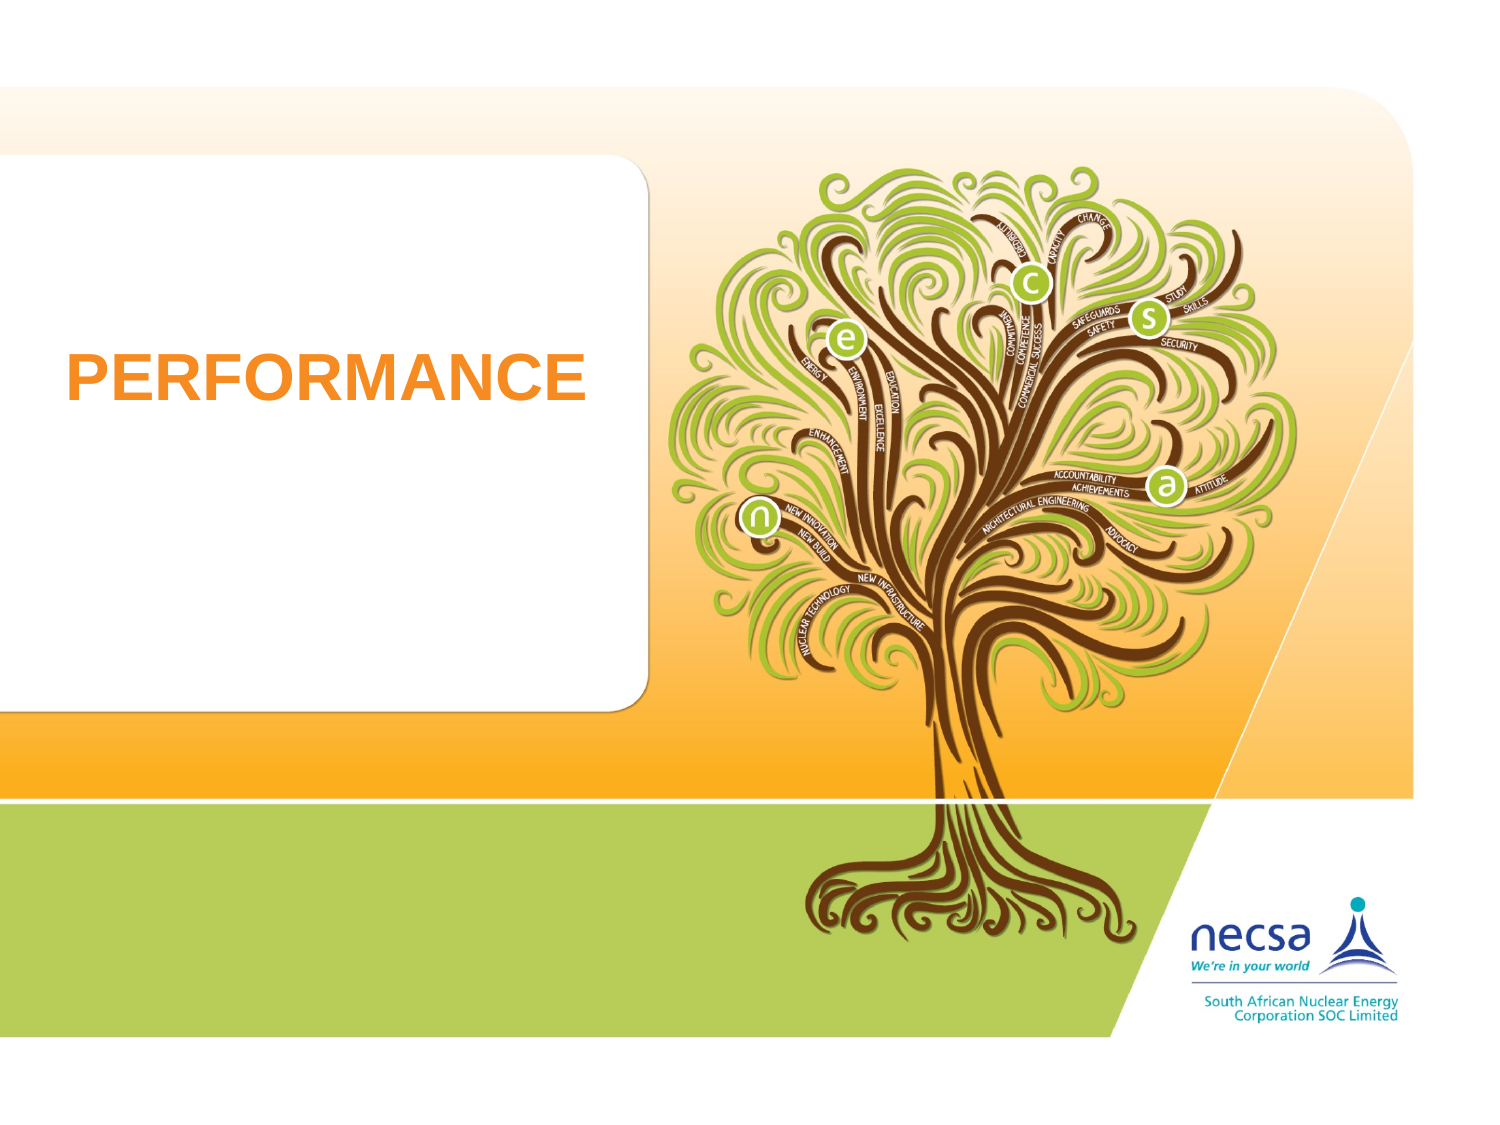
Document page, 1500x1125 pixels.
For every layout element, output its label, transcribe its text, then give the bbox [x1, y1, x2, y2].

title PERFORMANCE [29, 326, 625, 634]
picture [0, 0, 1500, 1125]
